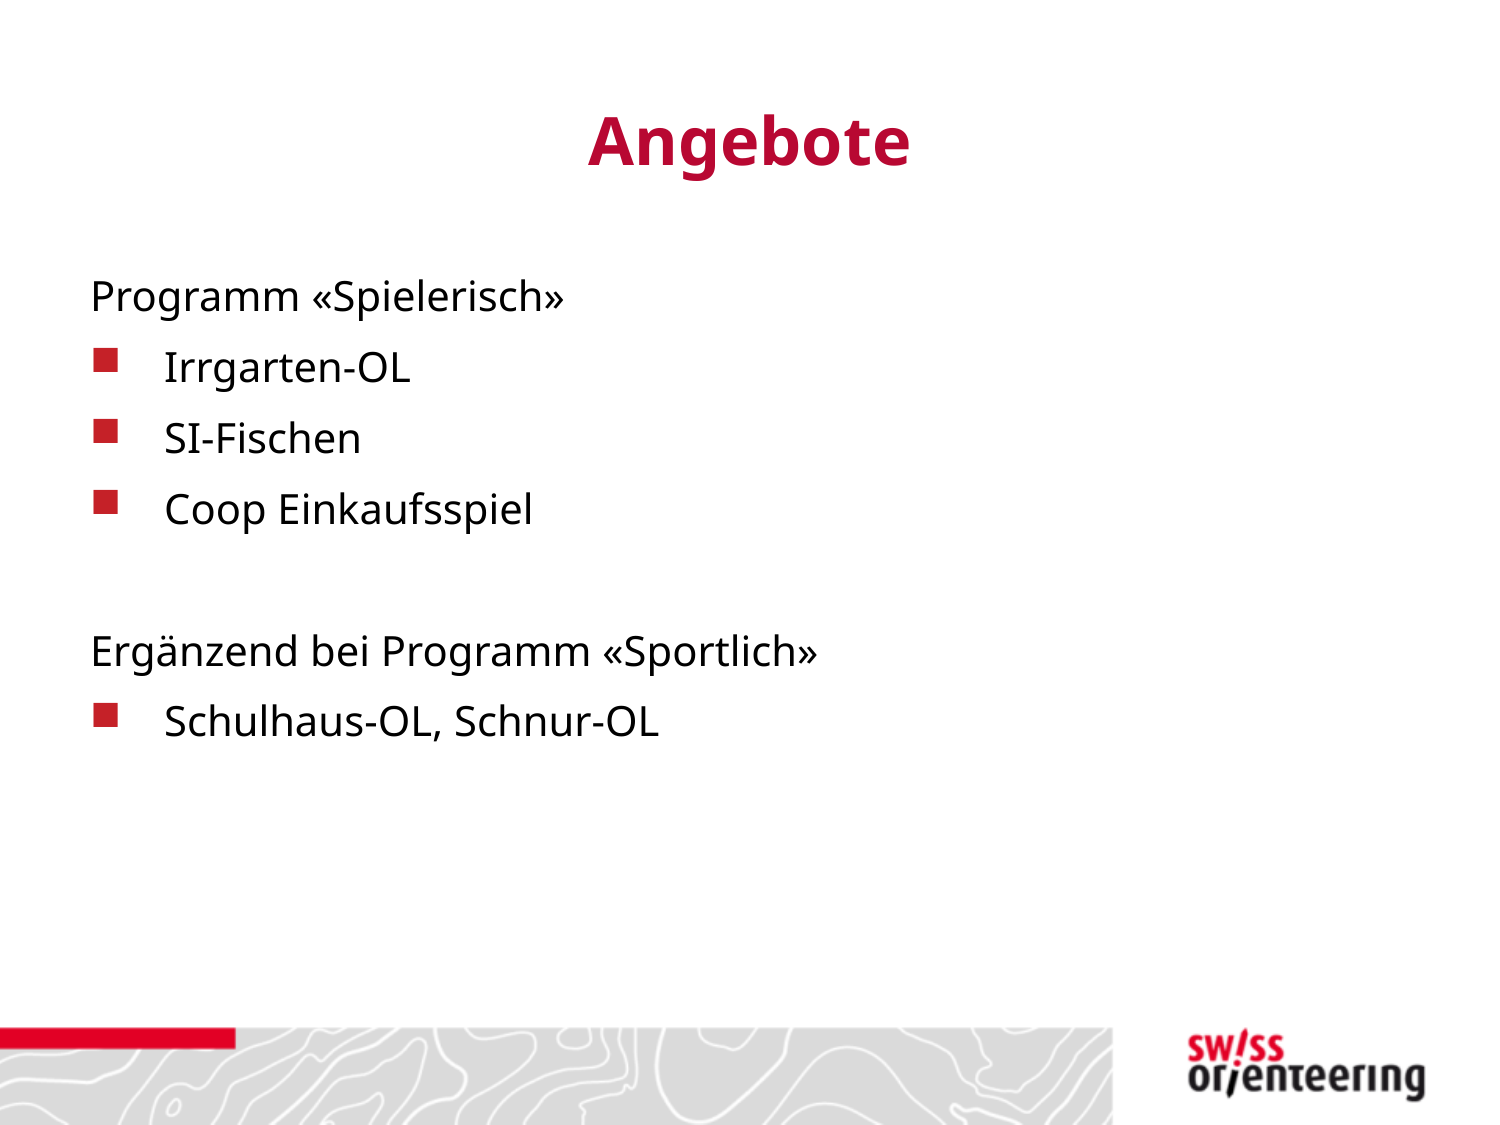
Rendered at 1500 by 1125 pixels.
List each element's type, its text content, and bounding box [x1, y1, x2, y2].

title Angebote [75, 45, 1425, 233]
picture [0, 0, 1500, 1125]
list Programm «Spielerisch» Irrgarten-OL SI-Fischen Coop Einkaufsspiel Ergänzend bei Programm «Sportlich» Schulhaus-OL, Schnur-OL [75, 262, 1425, 988]
